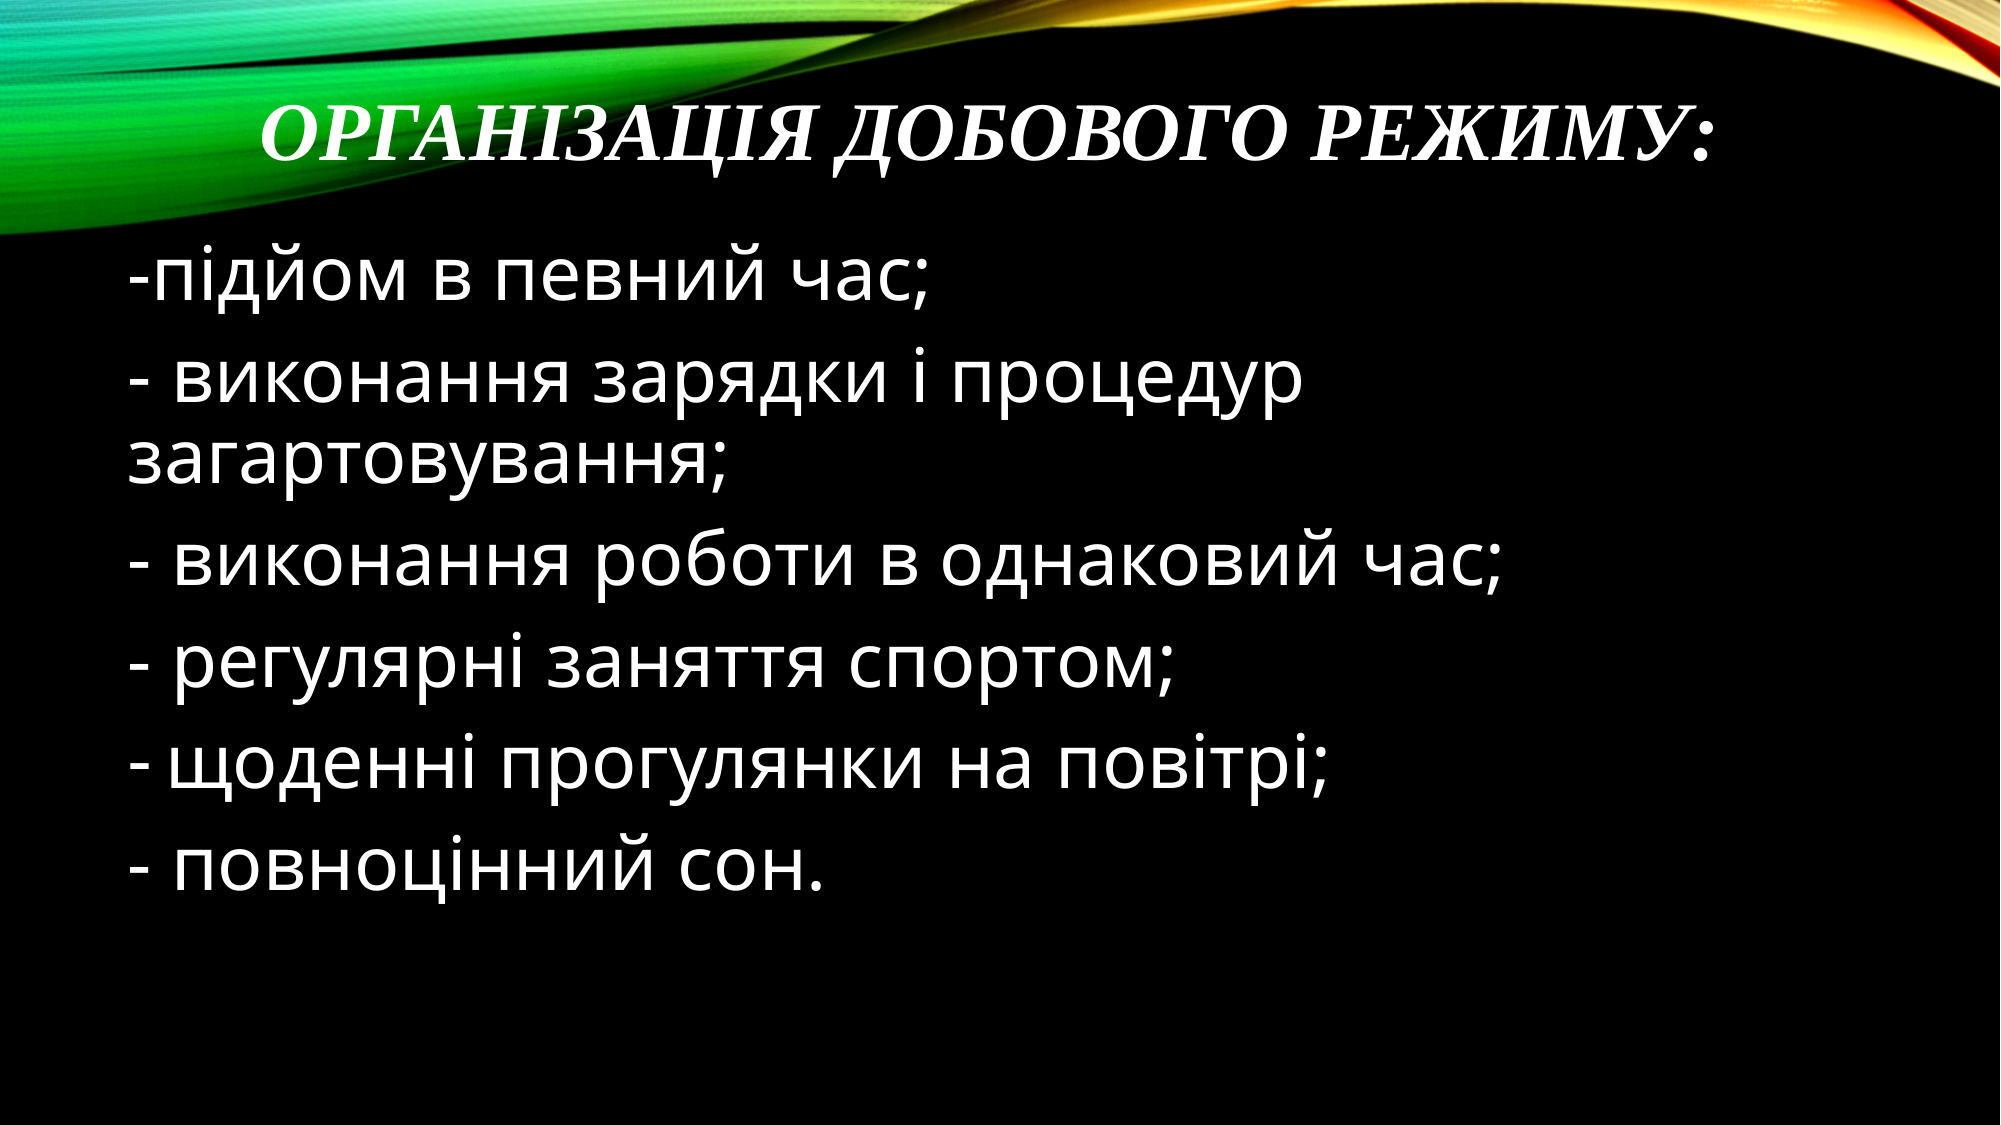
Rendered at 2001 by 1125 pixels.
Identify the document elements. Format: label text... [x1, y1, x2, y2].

title Організація добового режиму: [112, 55, 1888, 211]
picture [0, 0, 2000, 237]
list -підйом в певний час; - виконання зарядки і процедур загартовування; - виконання роботи в однаковий час; - регулярні заняття спортом; щоденні прогулянки на повітрі; - повноцінний сон. [112, 228, 1888, 1021]
